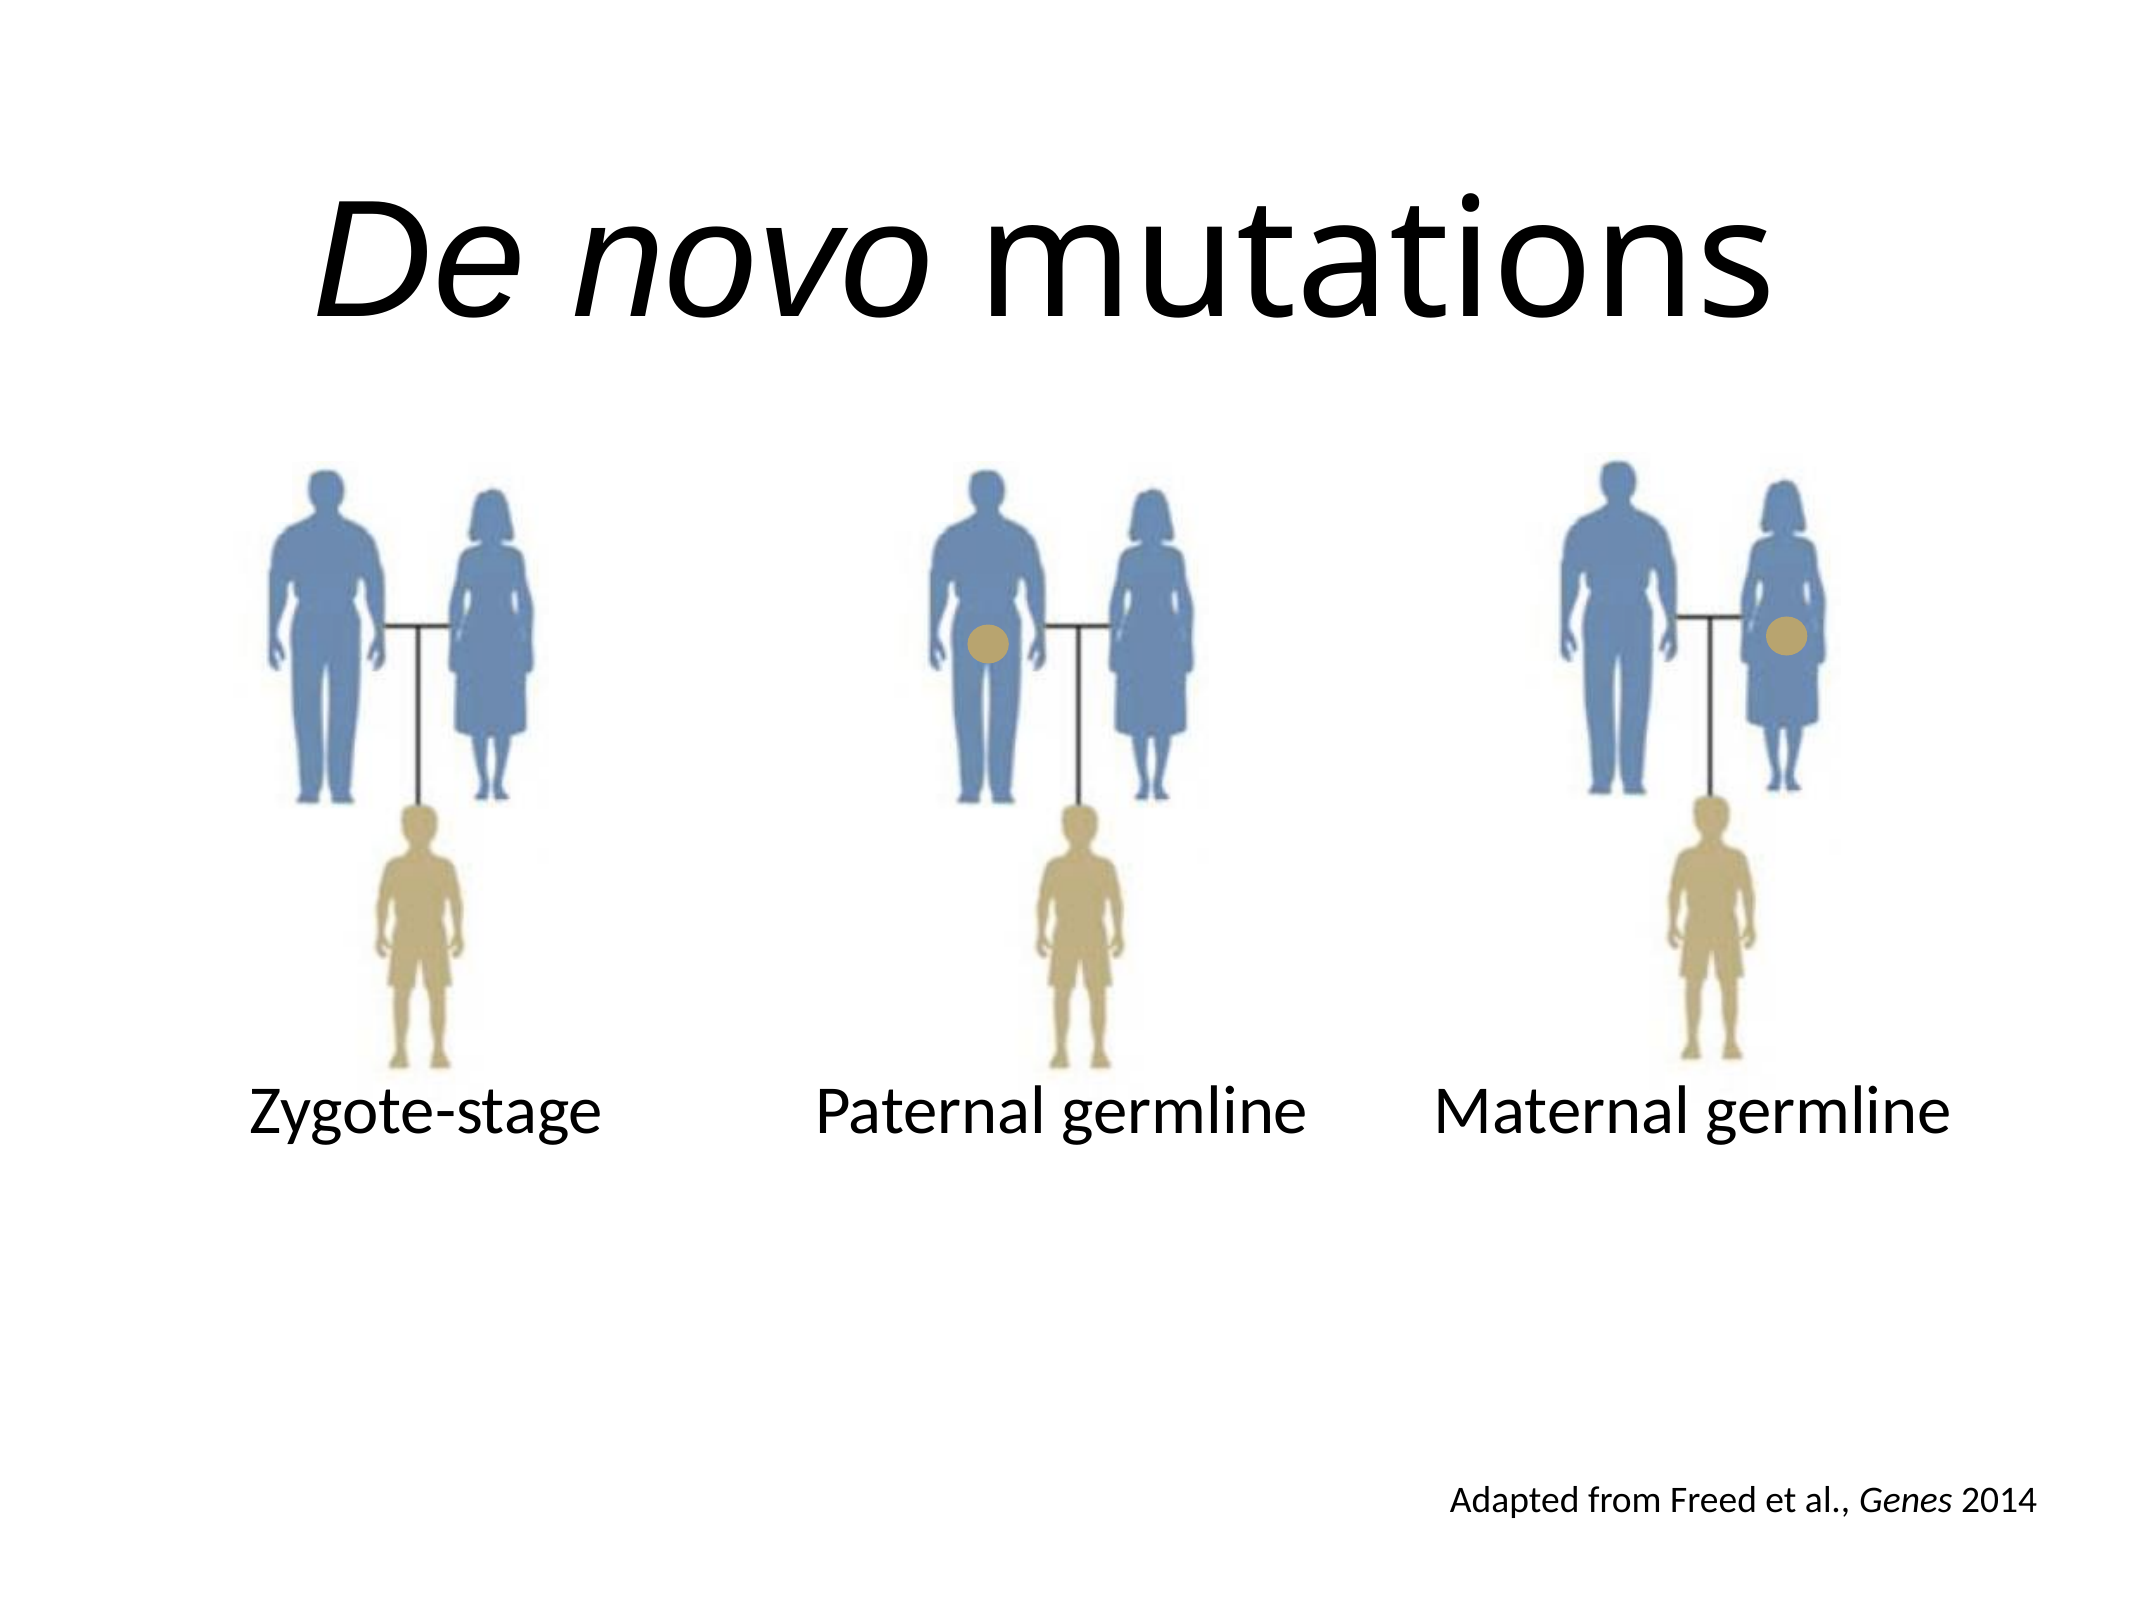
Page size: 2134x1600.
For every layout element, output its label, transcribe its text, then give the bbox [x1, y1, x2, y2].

text_box Paternal germline [807, 1057, 1405, 1156]
text_box Zygote-stage [241, 1057, 628, 1156]
text_box Adapted from Freed et al., Genes 2014 [1442, 1467, 2054, 1528]
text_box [880, 456, 1210, 1143]
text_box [1512, 447, 1841, 1134]
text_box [220, 456, 549, 1143]
text_box Maternal germline [1426, 1057, 2024, 1156]
title De novo mutations [134, 72, 1956, 428]
